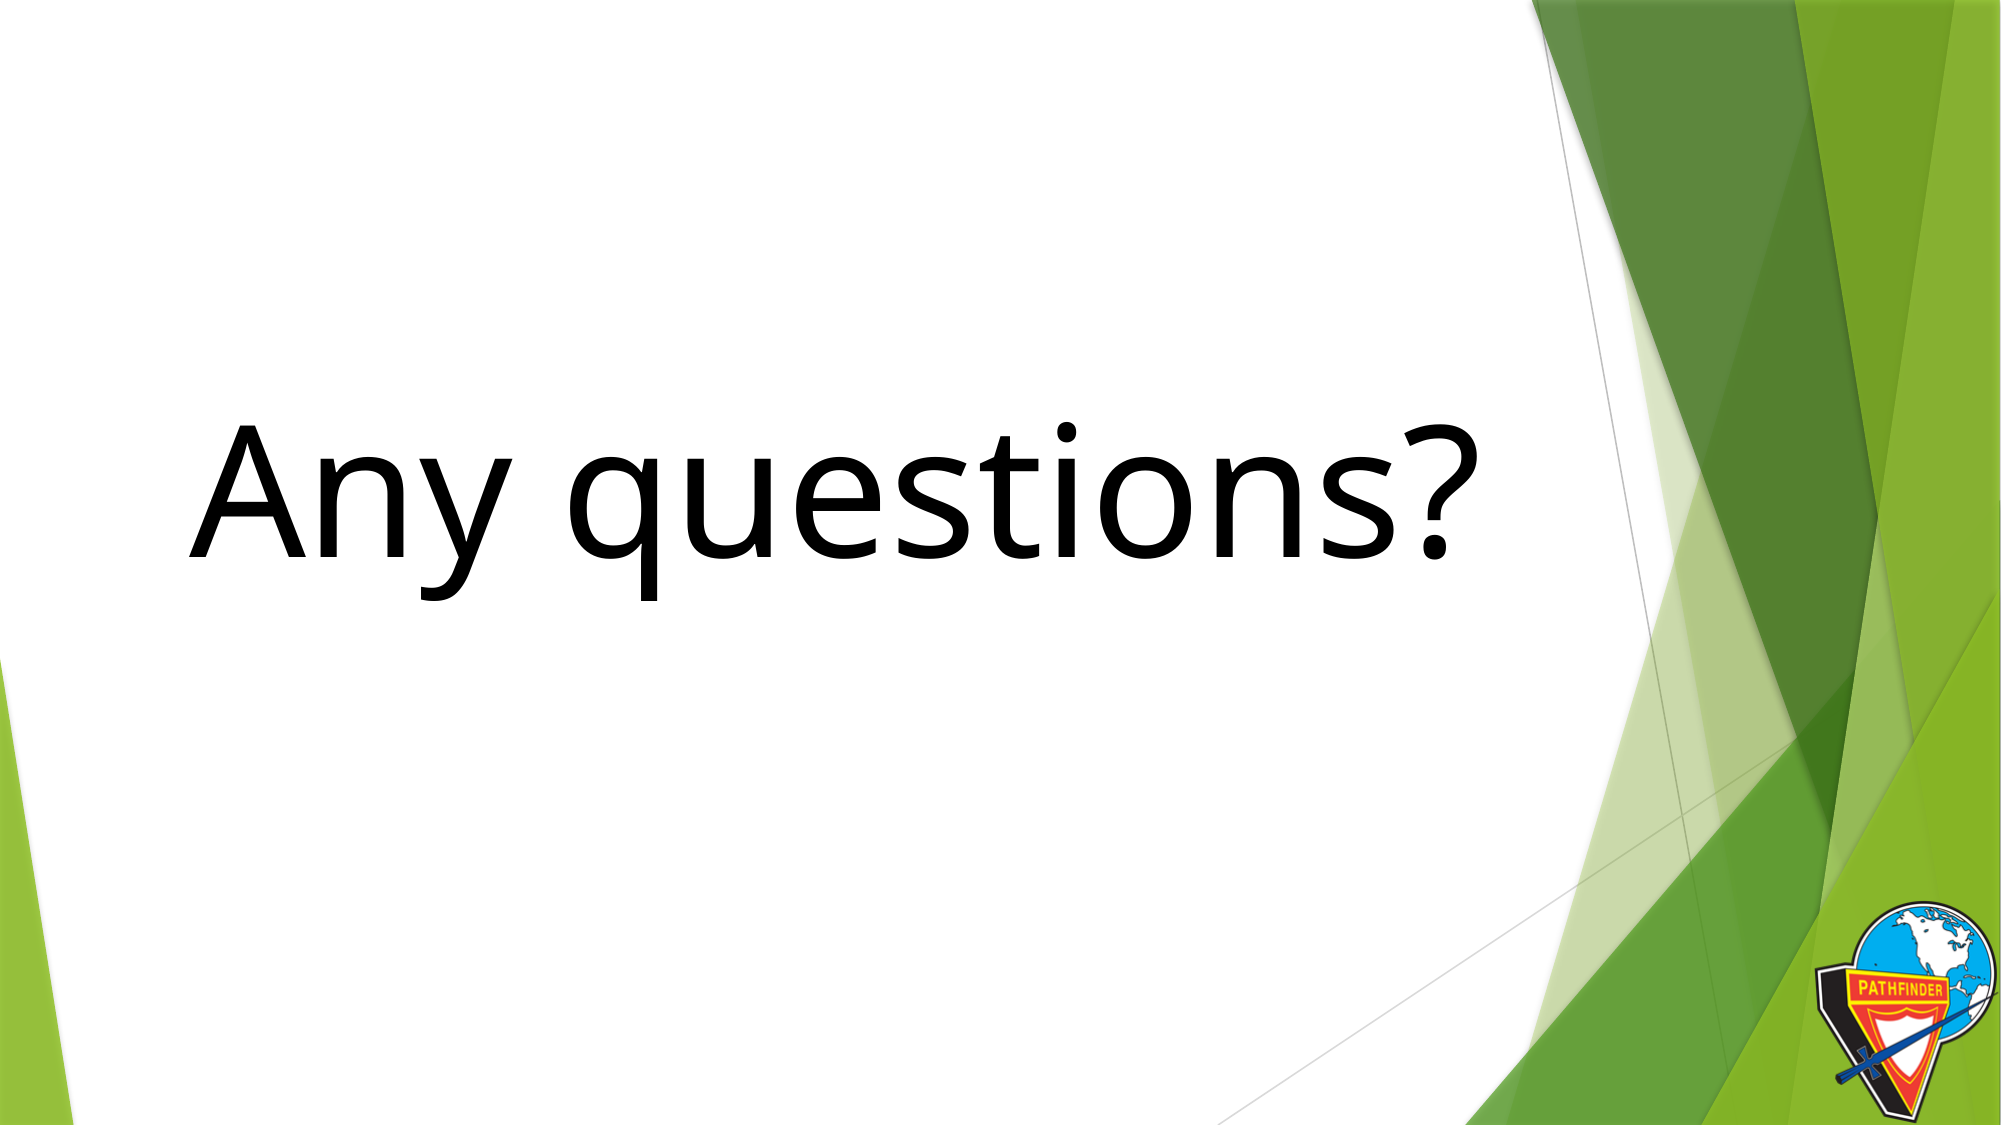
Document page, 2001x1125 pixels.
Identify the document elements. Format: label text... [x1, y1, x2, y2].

picture [1813, 899, 2000, 1125]
title Any questions? [174, 302, 1585, 602]
